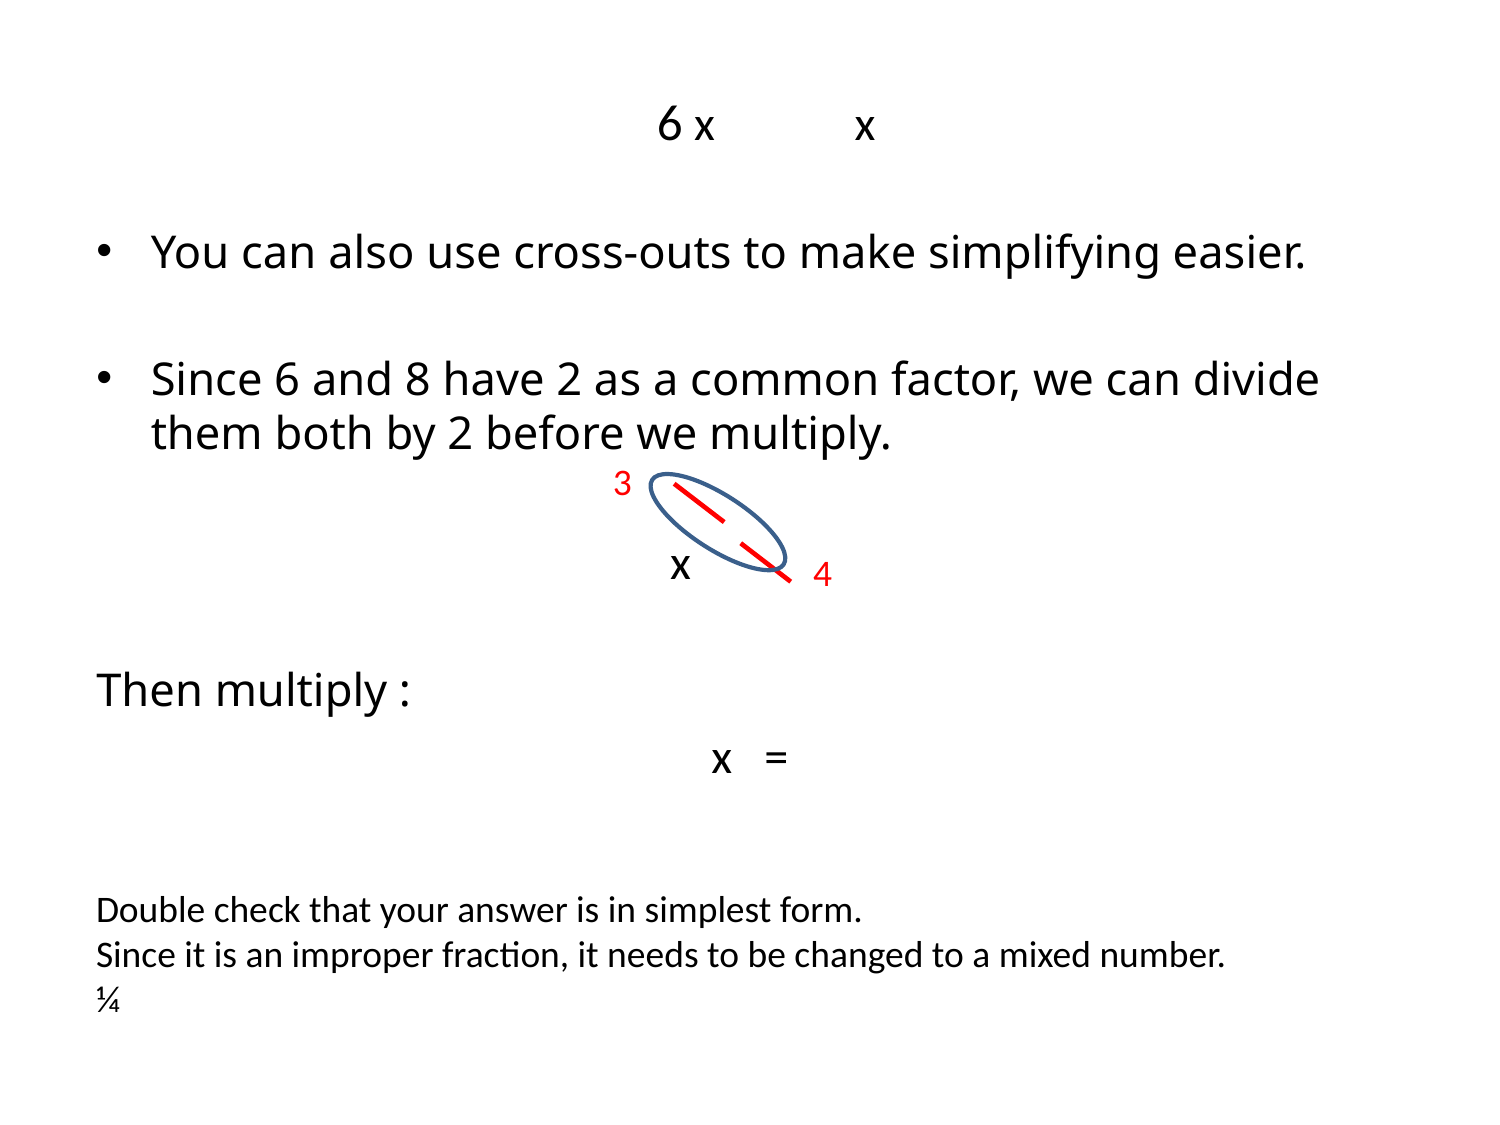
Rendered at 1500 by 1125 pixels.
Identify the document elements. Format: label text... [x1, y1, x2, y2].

text_box 3 [598, 450, 641, 511]
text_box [673, 483, 725, 523]
text_box [648, 471, 706, 520]
text_box [680, 495, 782, 565]
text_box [740, 542, 791, 582]
text_box 4 [798, 541, 938, 602]
